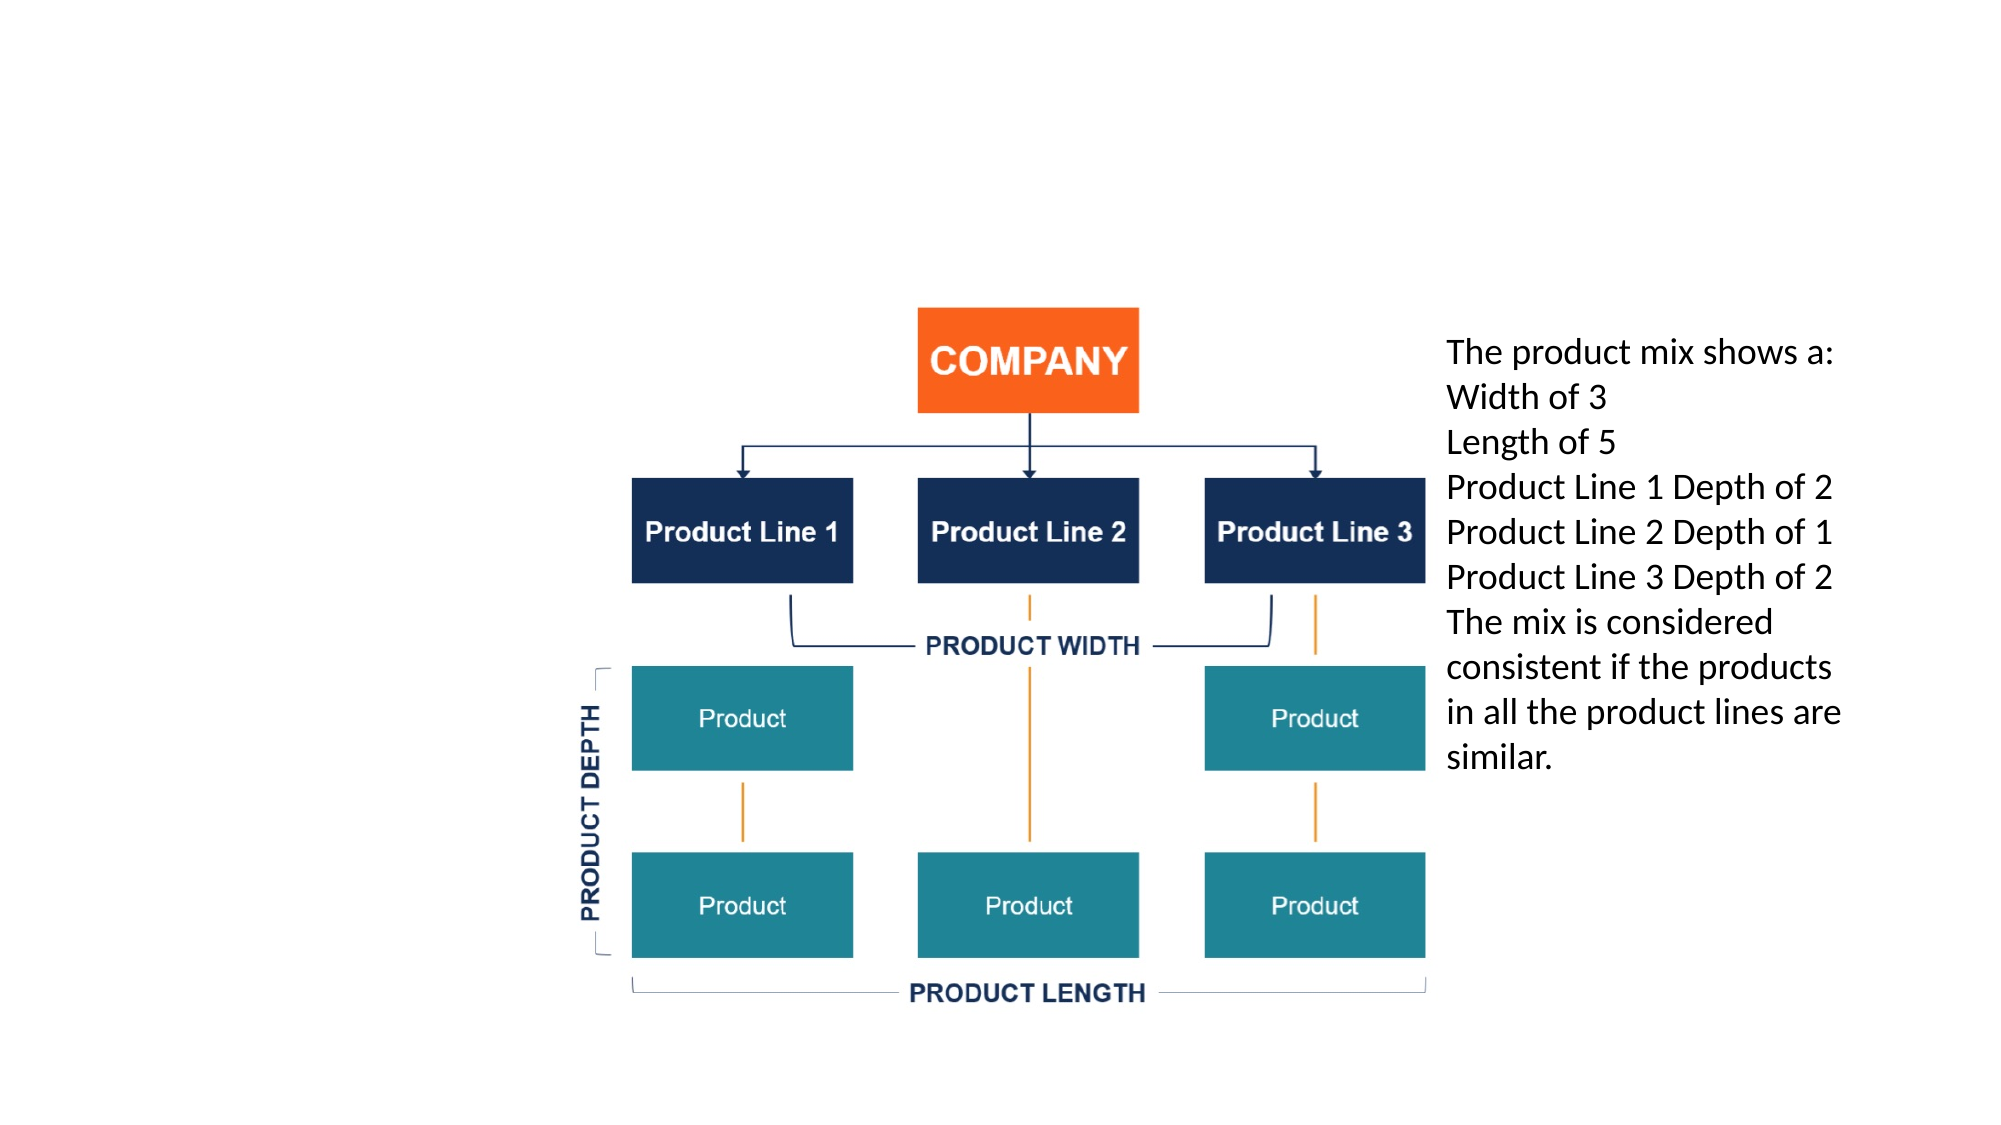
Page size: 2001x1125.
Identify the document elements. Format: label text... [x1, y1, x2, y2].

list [533, 299, 1467, 1014]
text_box The product mix shows a: Width of 3 Length of 5 Product Line 1 Depth of 2 Product Line 2 Depth of 1 Product Line 3 Depth of 2 The mix is considered consistent if the products in all the product lines are similar. [1467, 319, 1863, 875]
